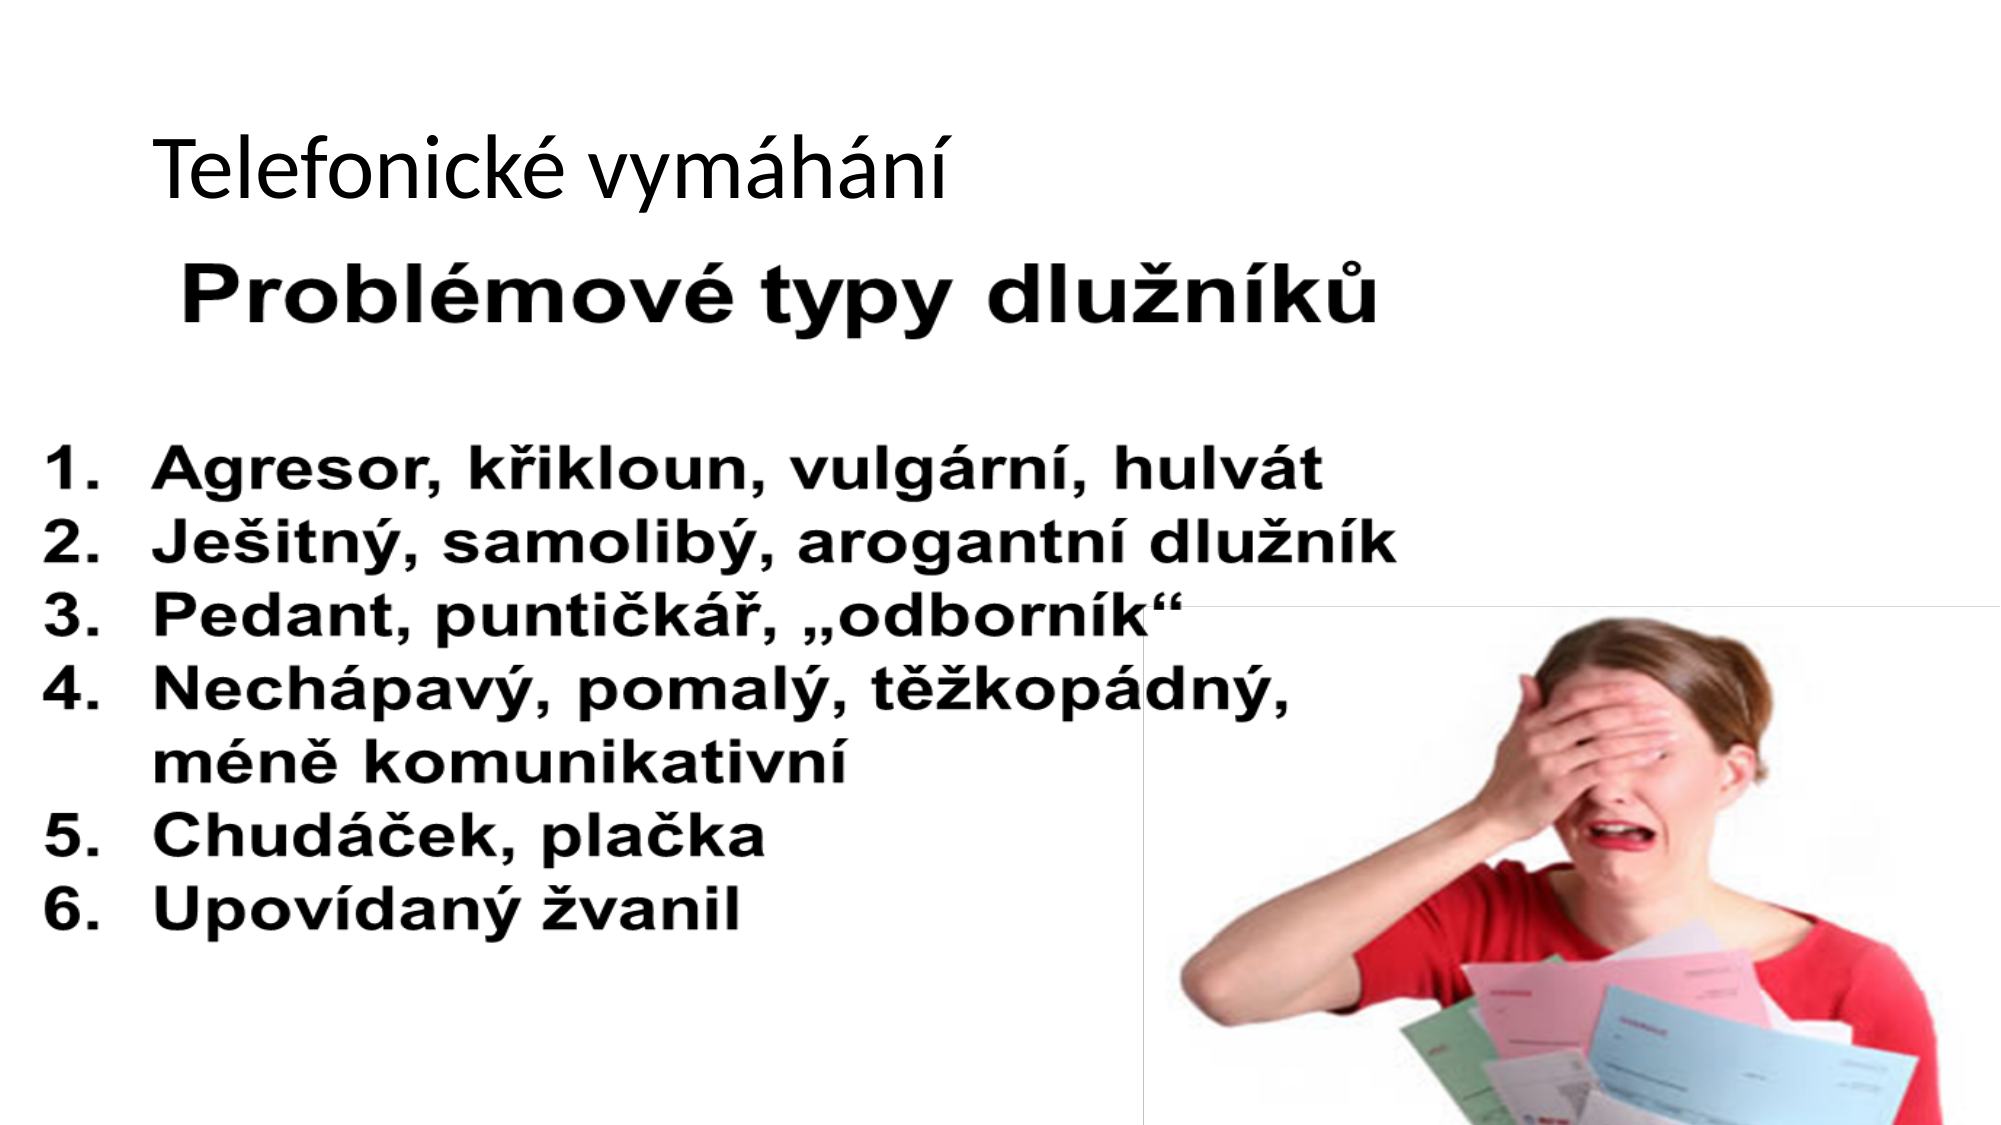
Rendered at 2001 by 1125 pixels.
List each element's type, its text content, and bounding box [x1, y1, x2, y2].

title Telefonické vymáhání [137, 59, 1863, 215]
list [0, 217, 2000, 1125]
